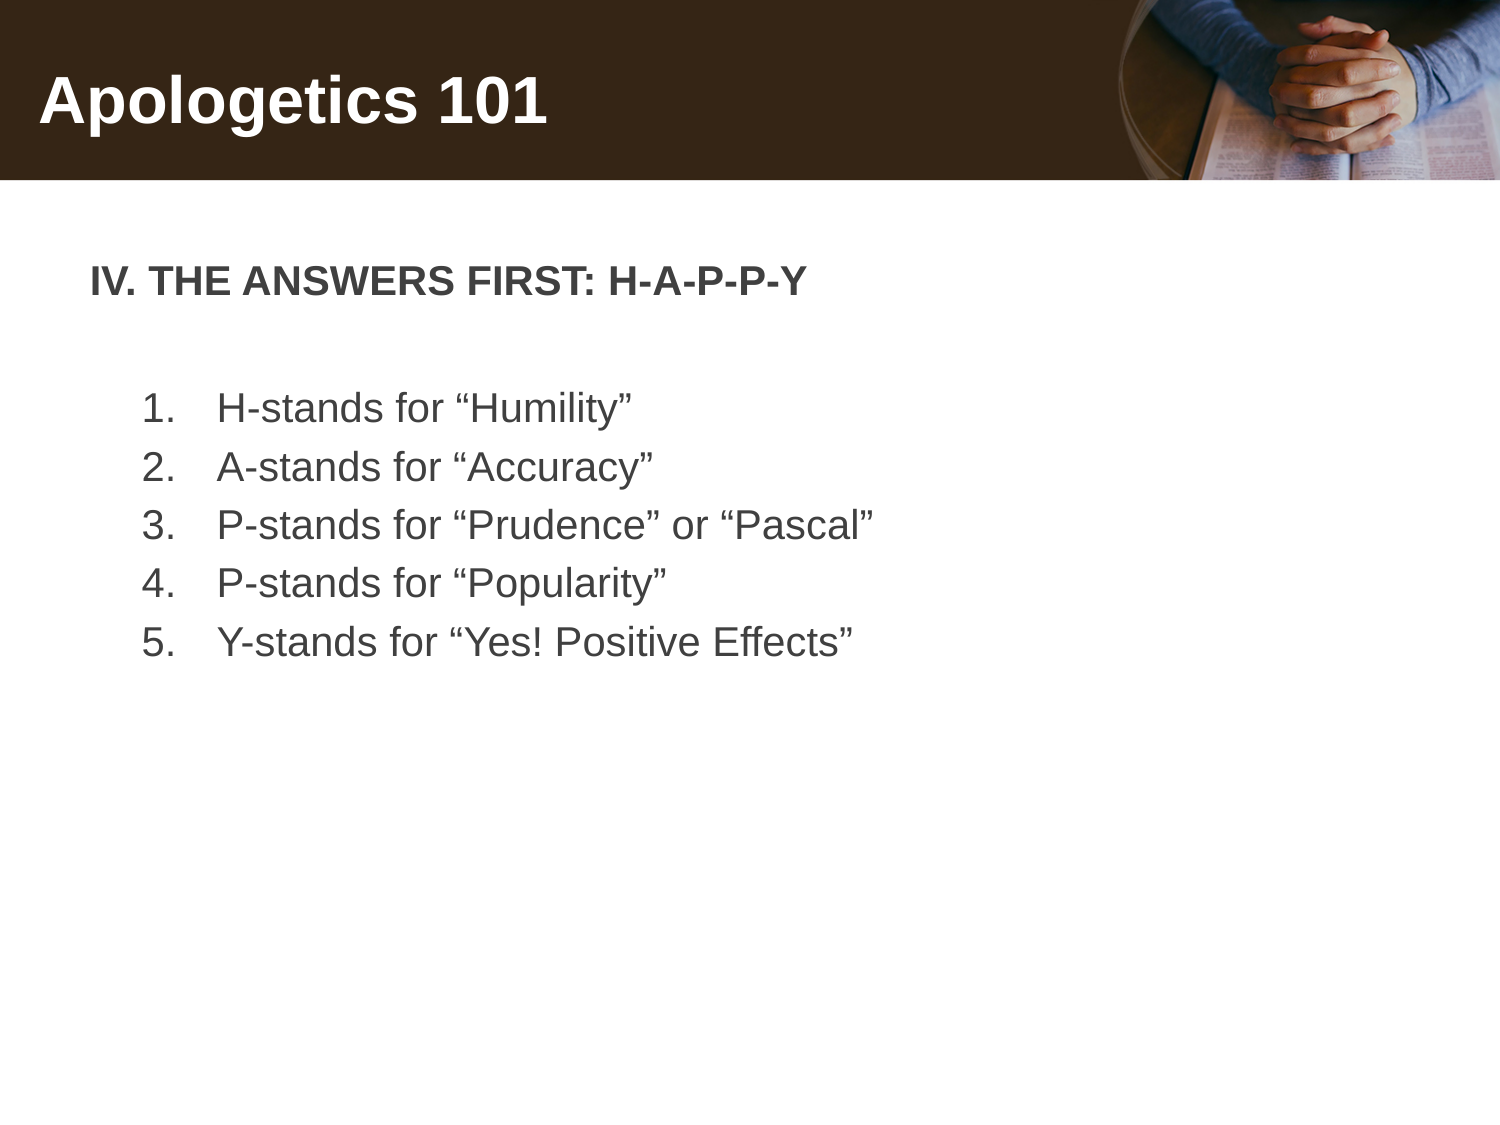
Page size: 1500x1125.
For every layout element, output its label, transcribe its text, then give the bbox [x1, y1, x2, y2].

list H-stands for “Humility” A-stands for “Accuracy” P-stands for “Prudence” or “Pascal” P-stands for “Popularity” Y-stands for “Yes! Positive Effects” [76, 373, 1427, 965]
picture [0, 179, 1500, 1125]
list IV. THE ANSWERS FIRST: H-A-P-P-Y [75, 219, 1425, 338]
title Apologetics 101 [0, 2, 1500, 179]
